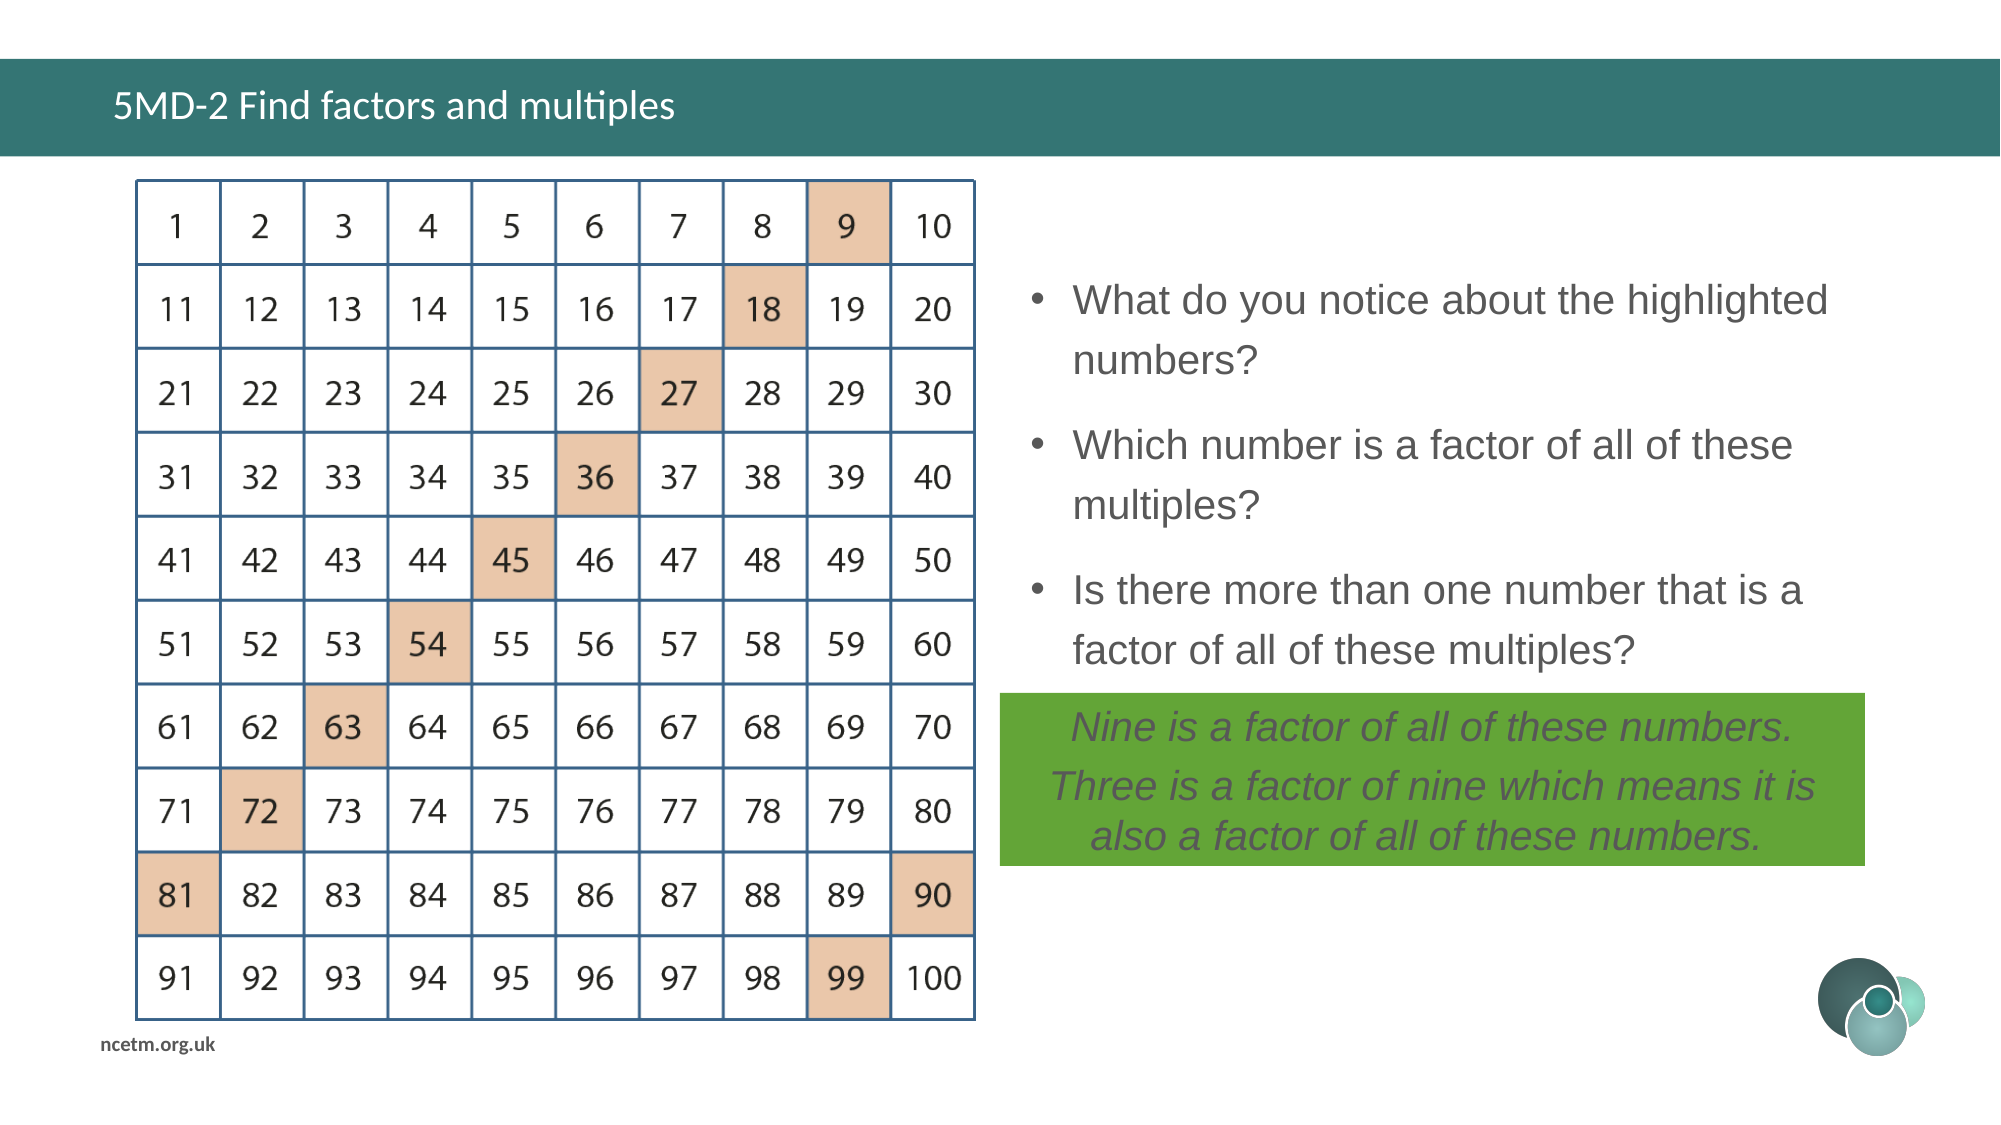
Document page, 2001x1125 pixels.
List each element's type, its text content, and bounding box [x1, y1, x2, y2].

picture [1818, 958, 1925, 1056]
title 5MD-2 Find factors and multiples [97, 76, 1945, 147]
picture [134, 179, 976, 1021]
text_box Nine is a factor of all of these numbers. Three is a factor of nine which means it is also a factor of all of these numbers. [999, 692, 1865, 866]
text_box What do you notice about the highlighted numbers? Which number is a factor of all of these multiples? Is there more than one number that is a factor of all of these multiples? [1015, 255, 1900, 563]
